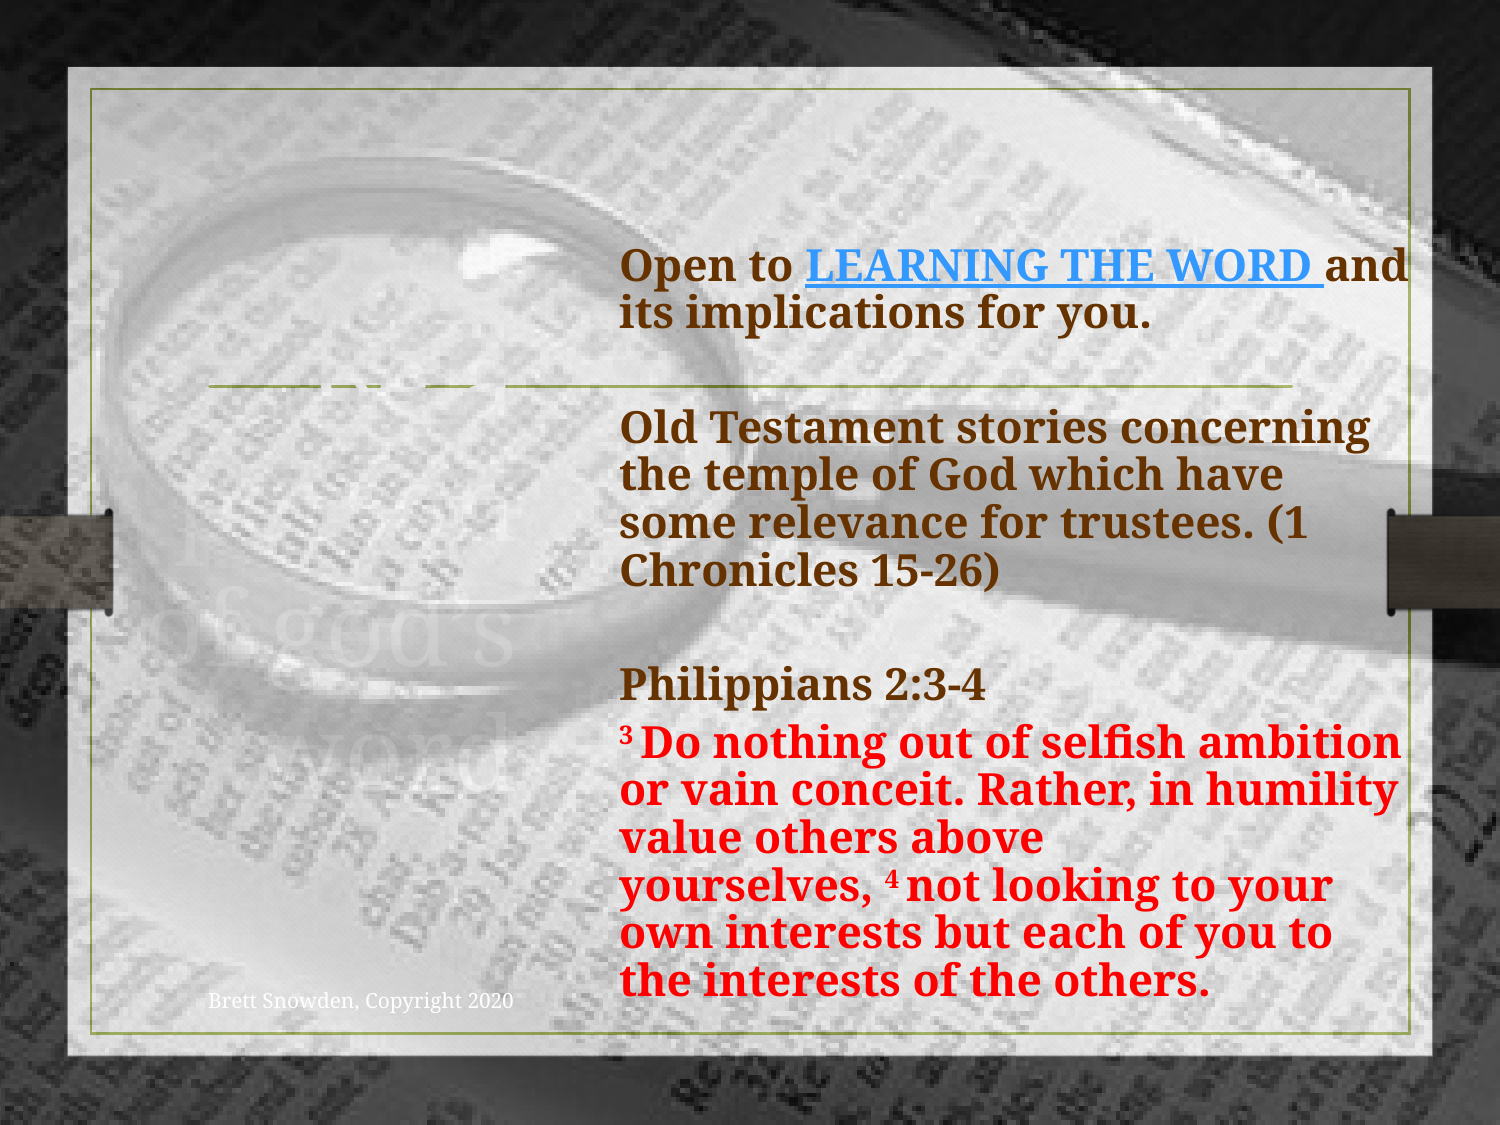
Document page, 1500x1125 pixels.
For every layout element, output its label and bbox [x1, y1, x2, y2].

list [0, 0, 1500, 1125]
